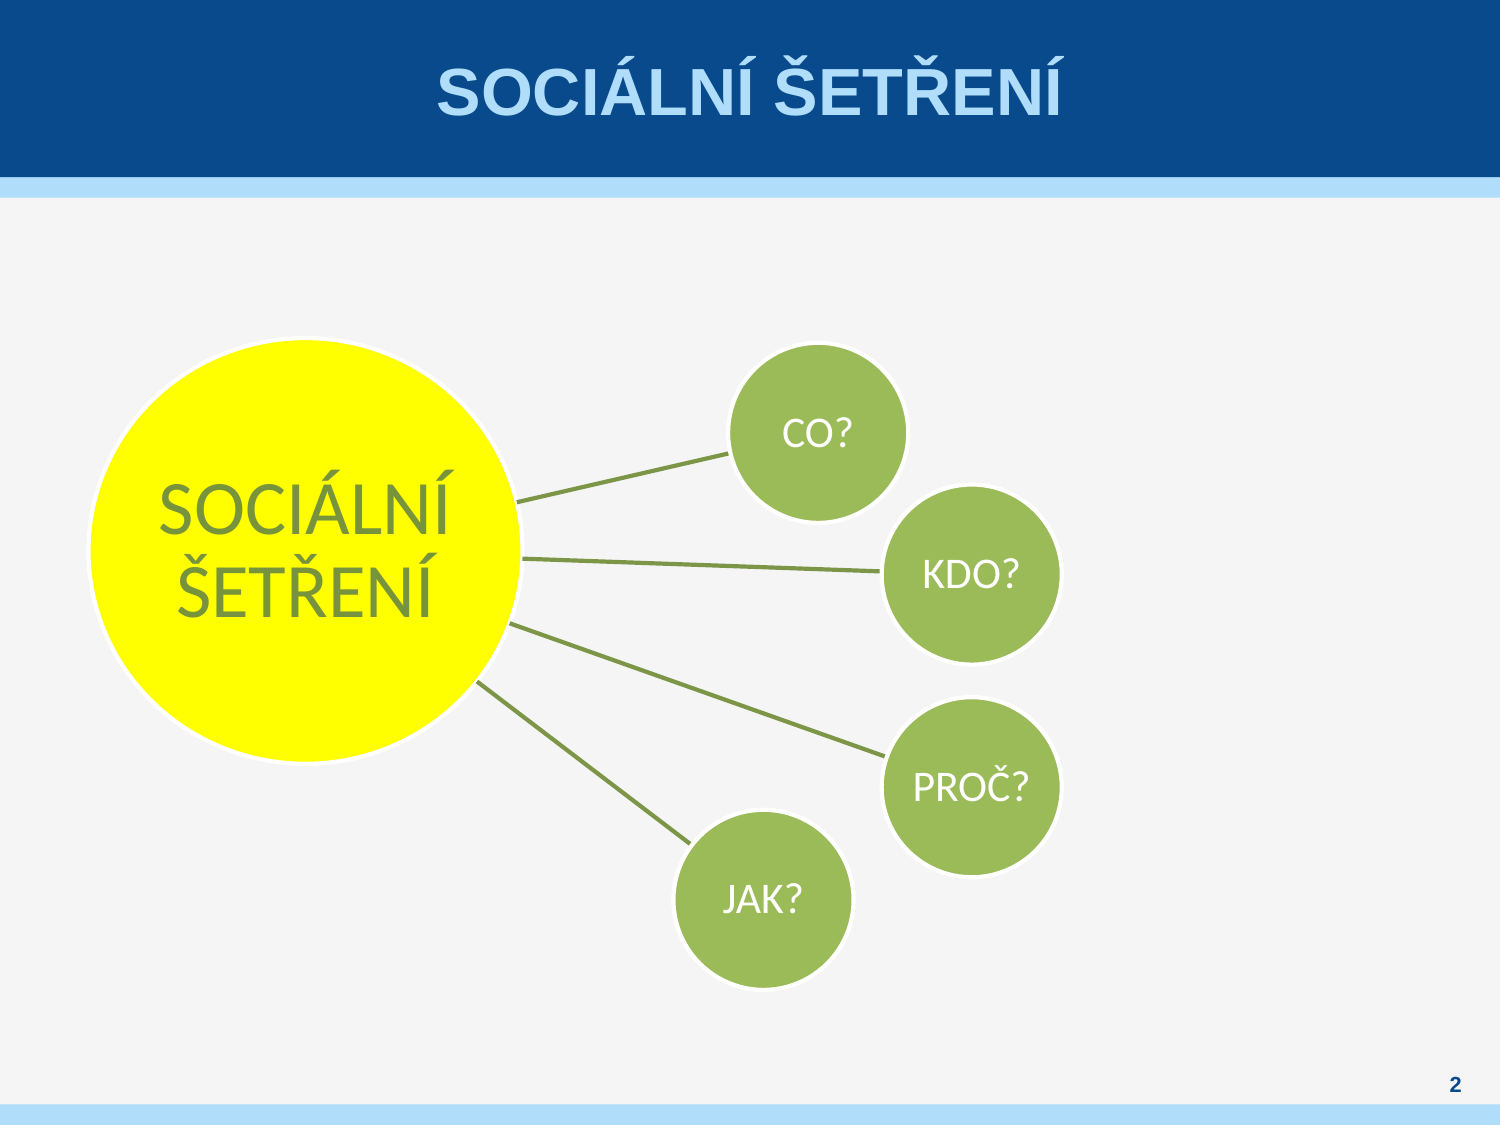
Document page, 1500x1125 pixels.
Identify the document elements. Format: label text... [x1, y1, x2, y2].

slide_number 2 [1417, 1068, 1495, 1099]
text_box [88, 337, 1439, 993]
title Sociální šetření [59, 0, 1441, 178]
